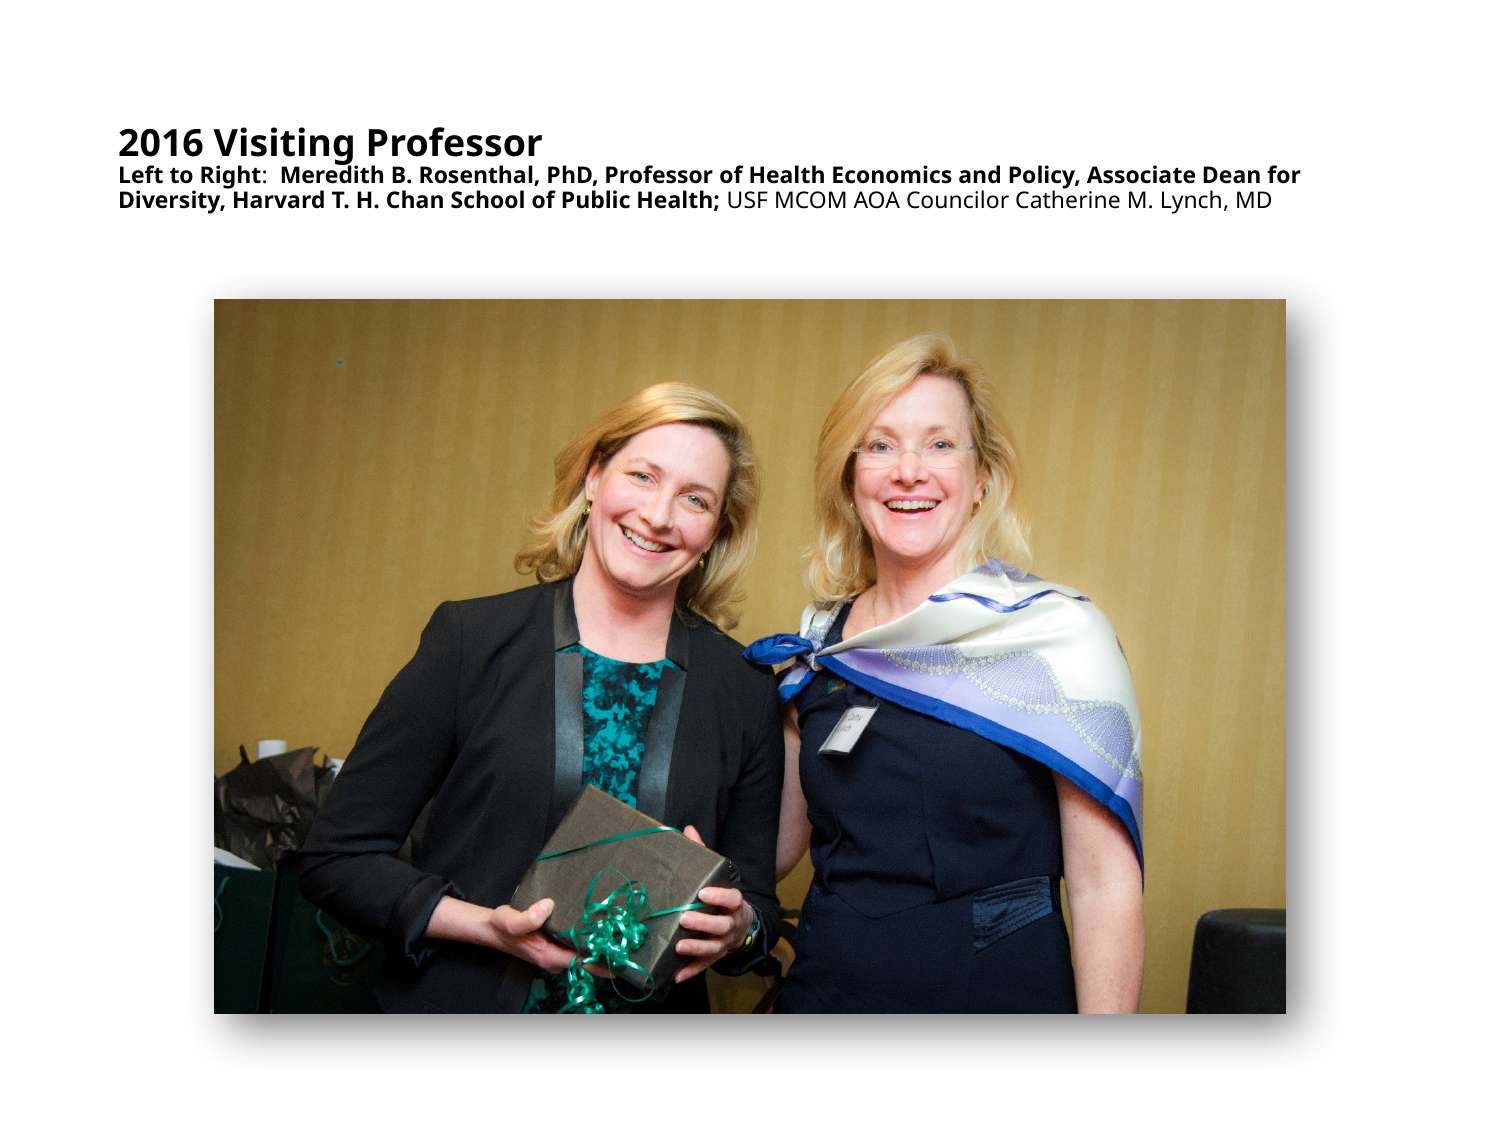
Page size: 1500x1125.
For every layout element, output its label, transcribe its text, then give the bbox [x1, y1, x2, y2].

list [214, 299, 1286, 1014]
title 2016 Visiting Professor Left to Right: Meredith B. Rosenthal, PhD, Professor of Health Economics and Policy, Associate Dean for Diversity, Harvard T. H. Chan School of Public Health; USF MCOM AOA Councilor Catherine M. Lynch, MD [103, 59, 1397, 278]
